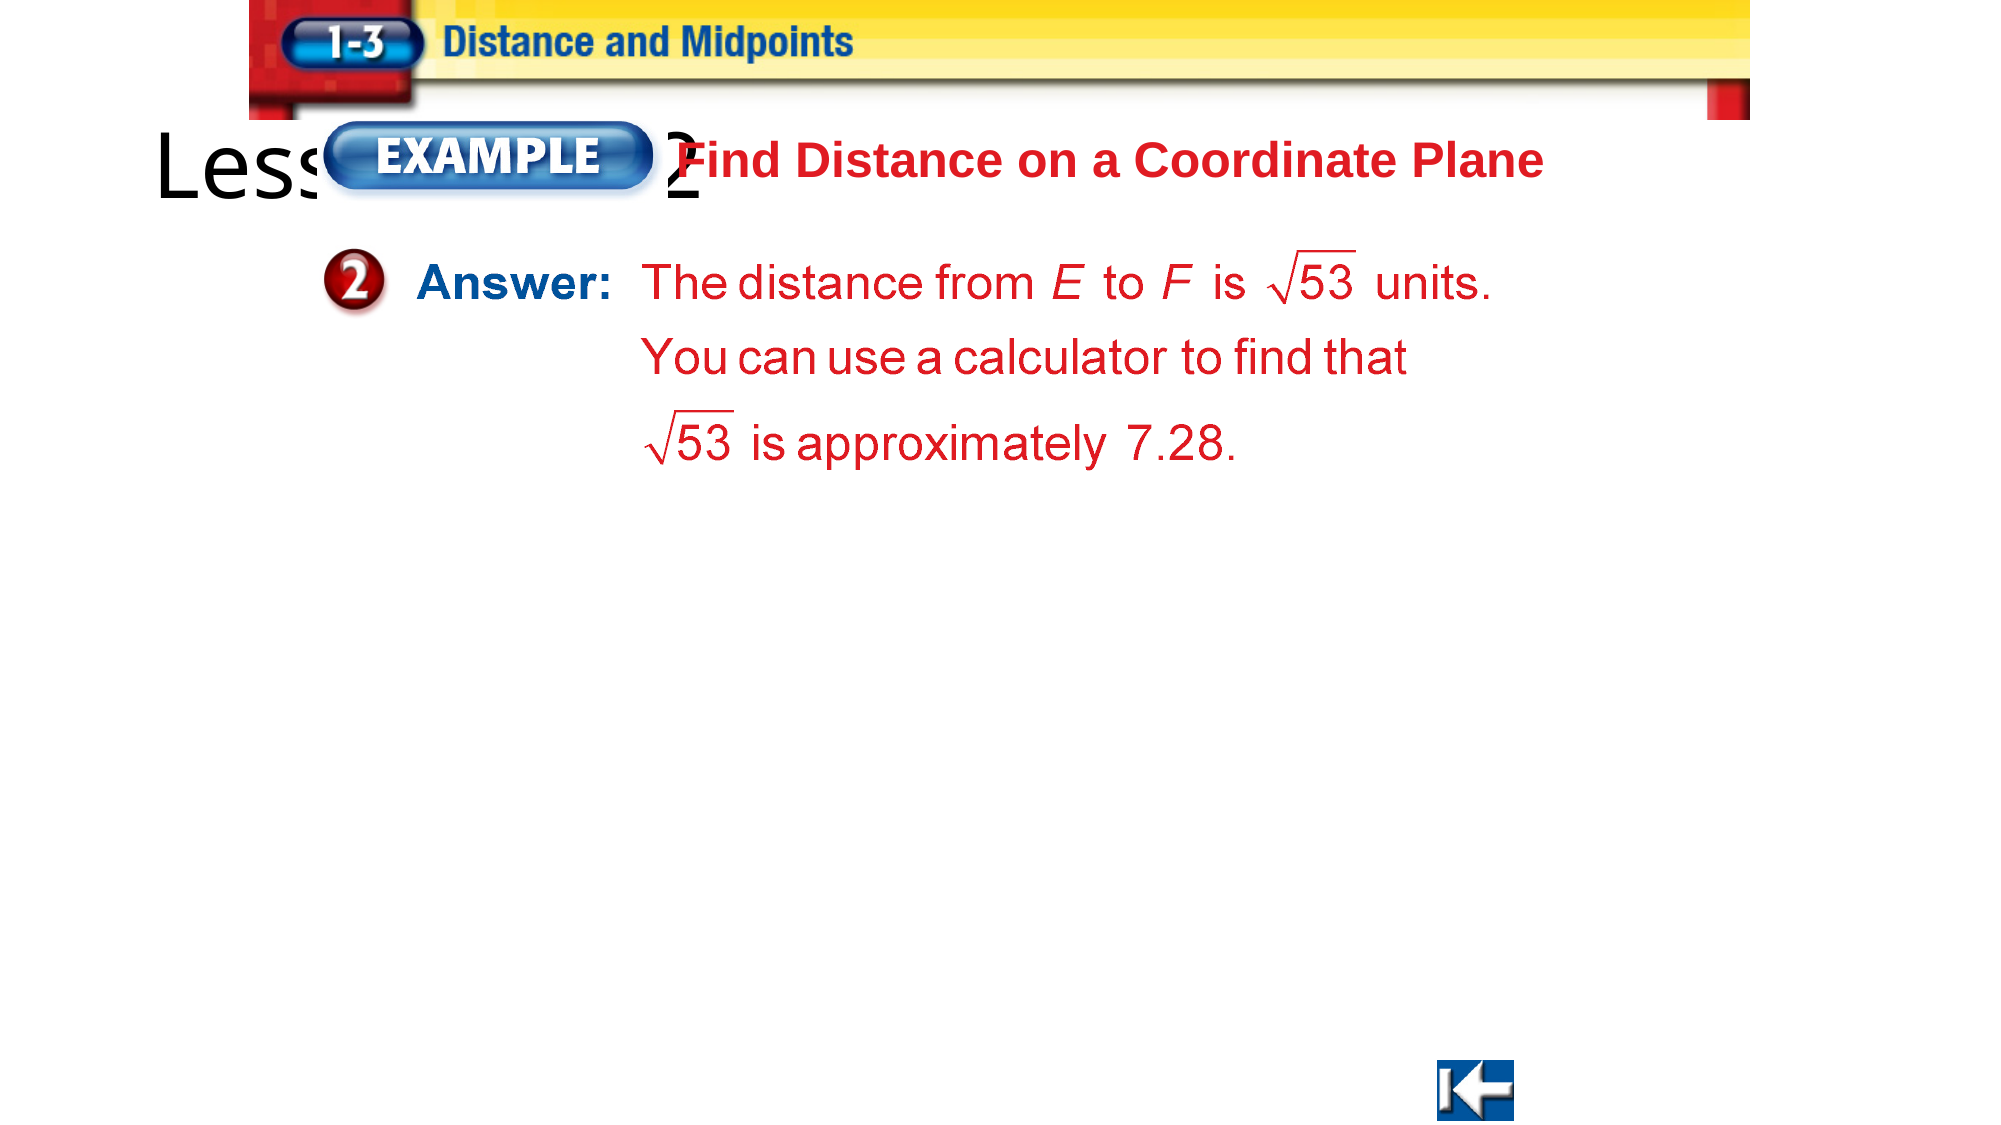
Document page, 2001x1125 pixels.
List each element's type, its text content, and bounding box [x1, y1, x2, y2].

picture [318, 245, 394, 321]
picture [408, 232, 1619, 481]
text_box Find Distance on a Coordinate Plane [668, 121, 1713, 196]
picture [249, 0, 1750, 206]
picture [1437, 1060, 1514, 1122]
title Lesson 3 Ex2 [137, 59, 1863, 278]
